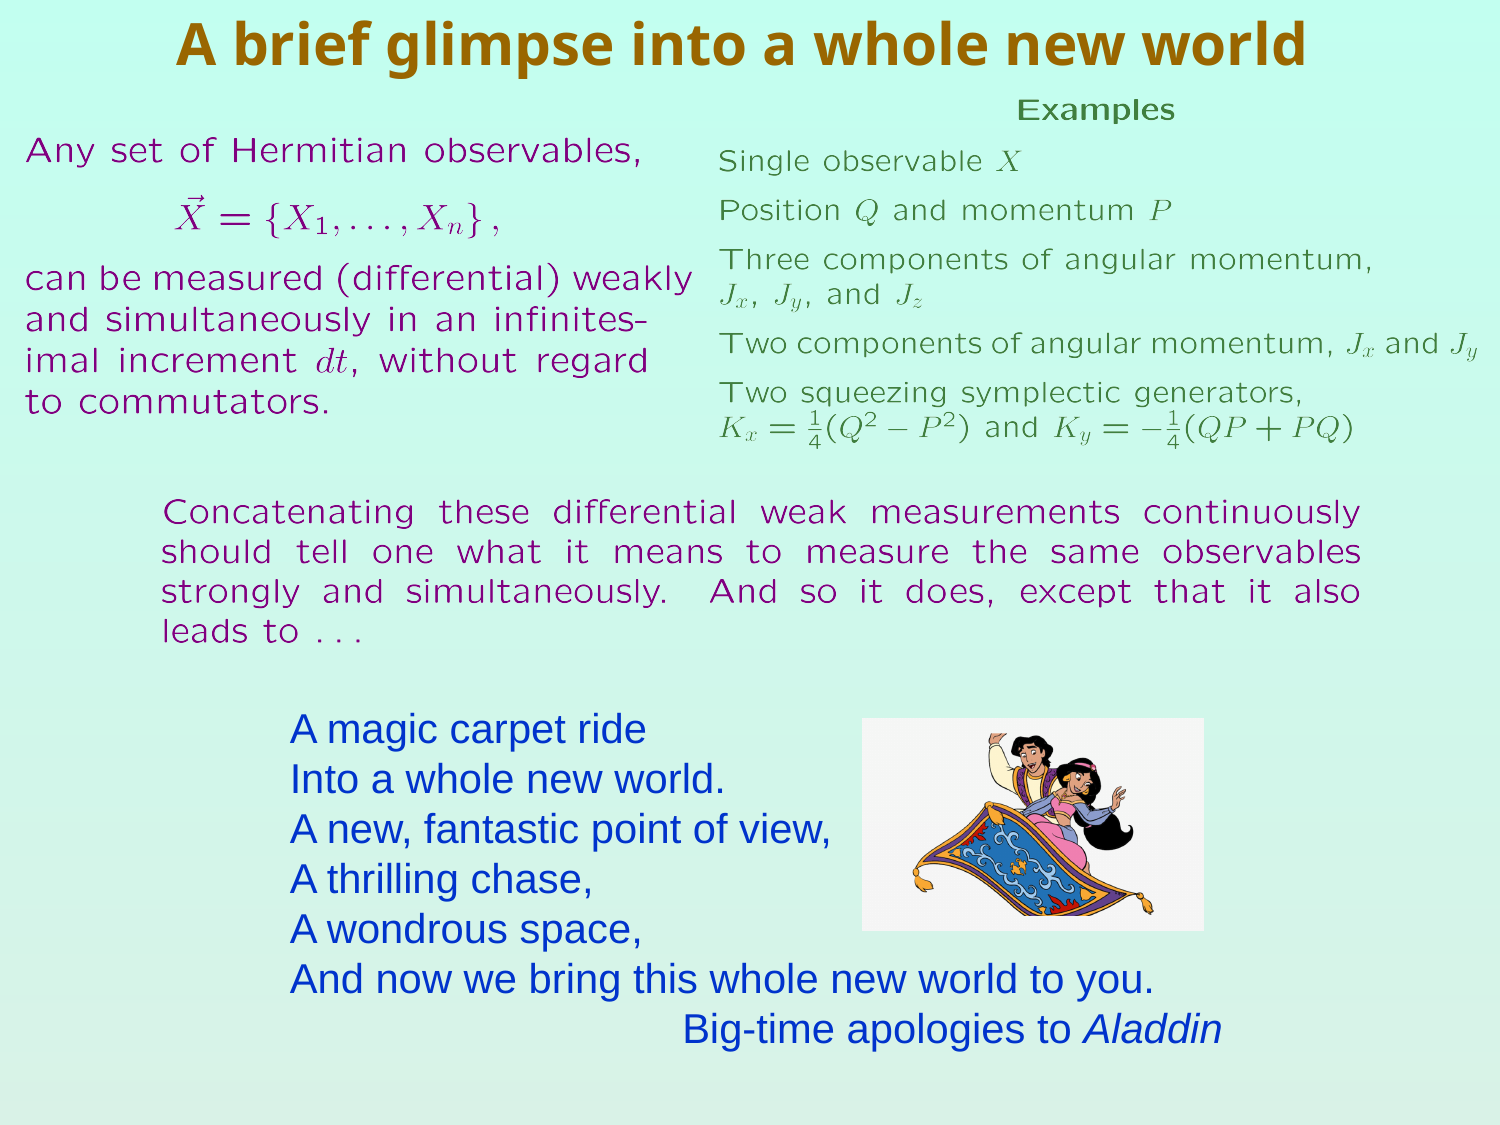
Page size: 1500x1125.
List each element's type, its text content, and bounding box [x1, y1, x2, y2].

text_box A brief glimpse into a whole new world [149, 0, 1350, 85]
picture [719, 99, 1477, 449]
picture [25, 137, 692, 414]
picture [162, 499, 1361, 644]
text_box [274, 693, 1238, 1063]
